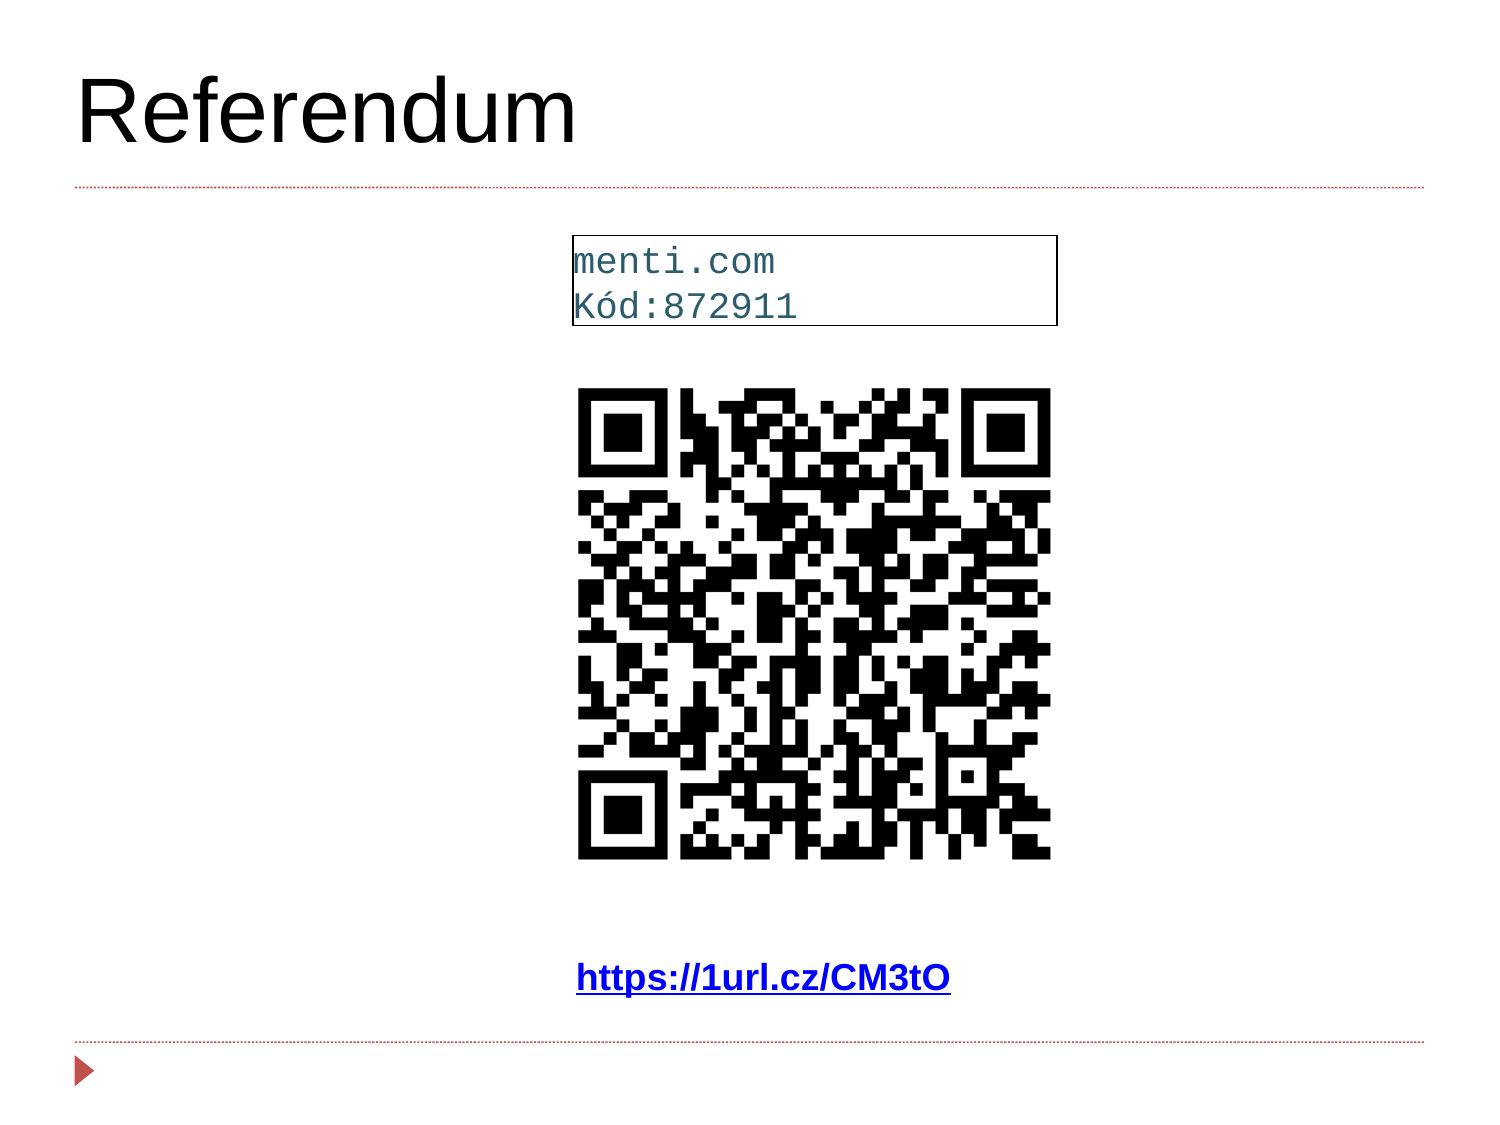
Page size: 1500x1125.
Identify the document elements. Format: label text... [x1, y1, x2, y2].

picture [525, 335, 1105, 915]
text_box menti.com Kód:872911 [572, 235, 1058, 326]
title Referendum [75, 24, 1425, 188]
text_box https://1url.cz/CM3tO [561, 945, 1107, 1006]
